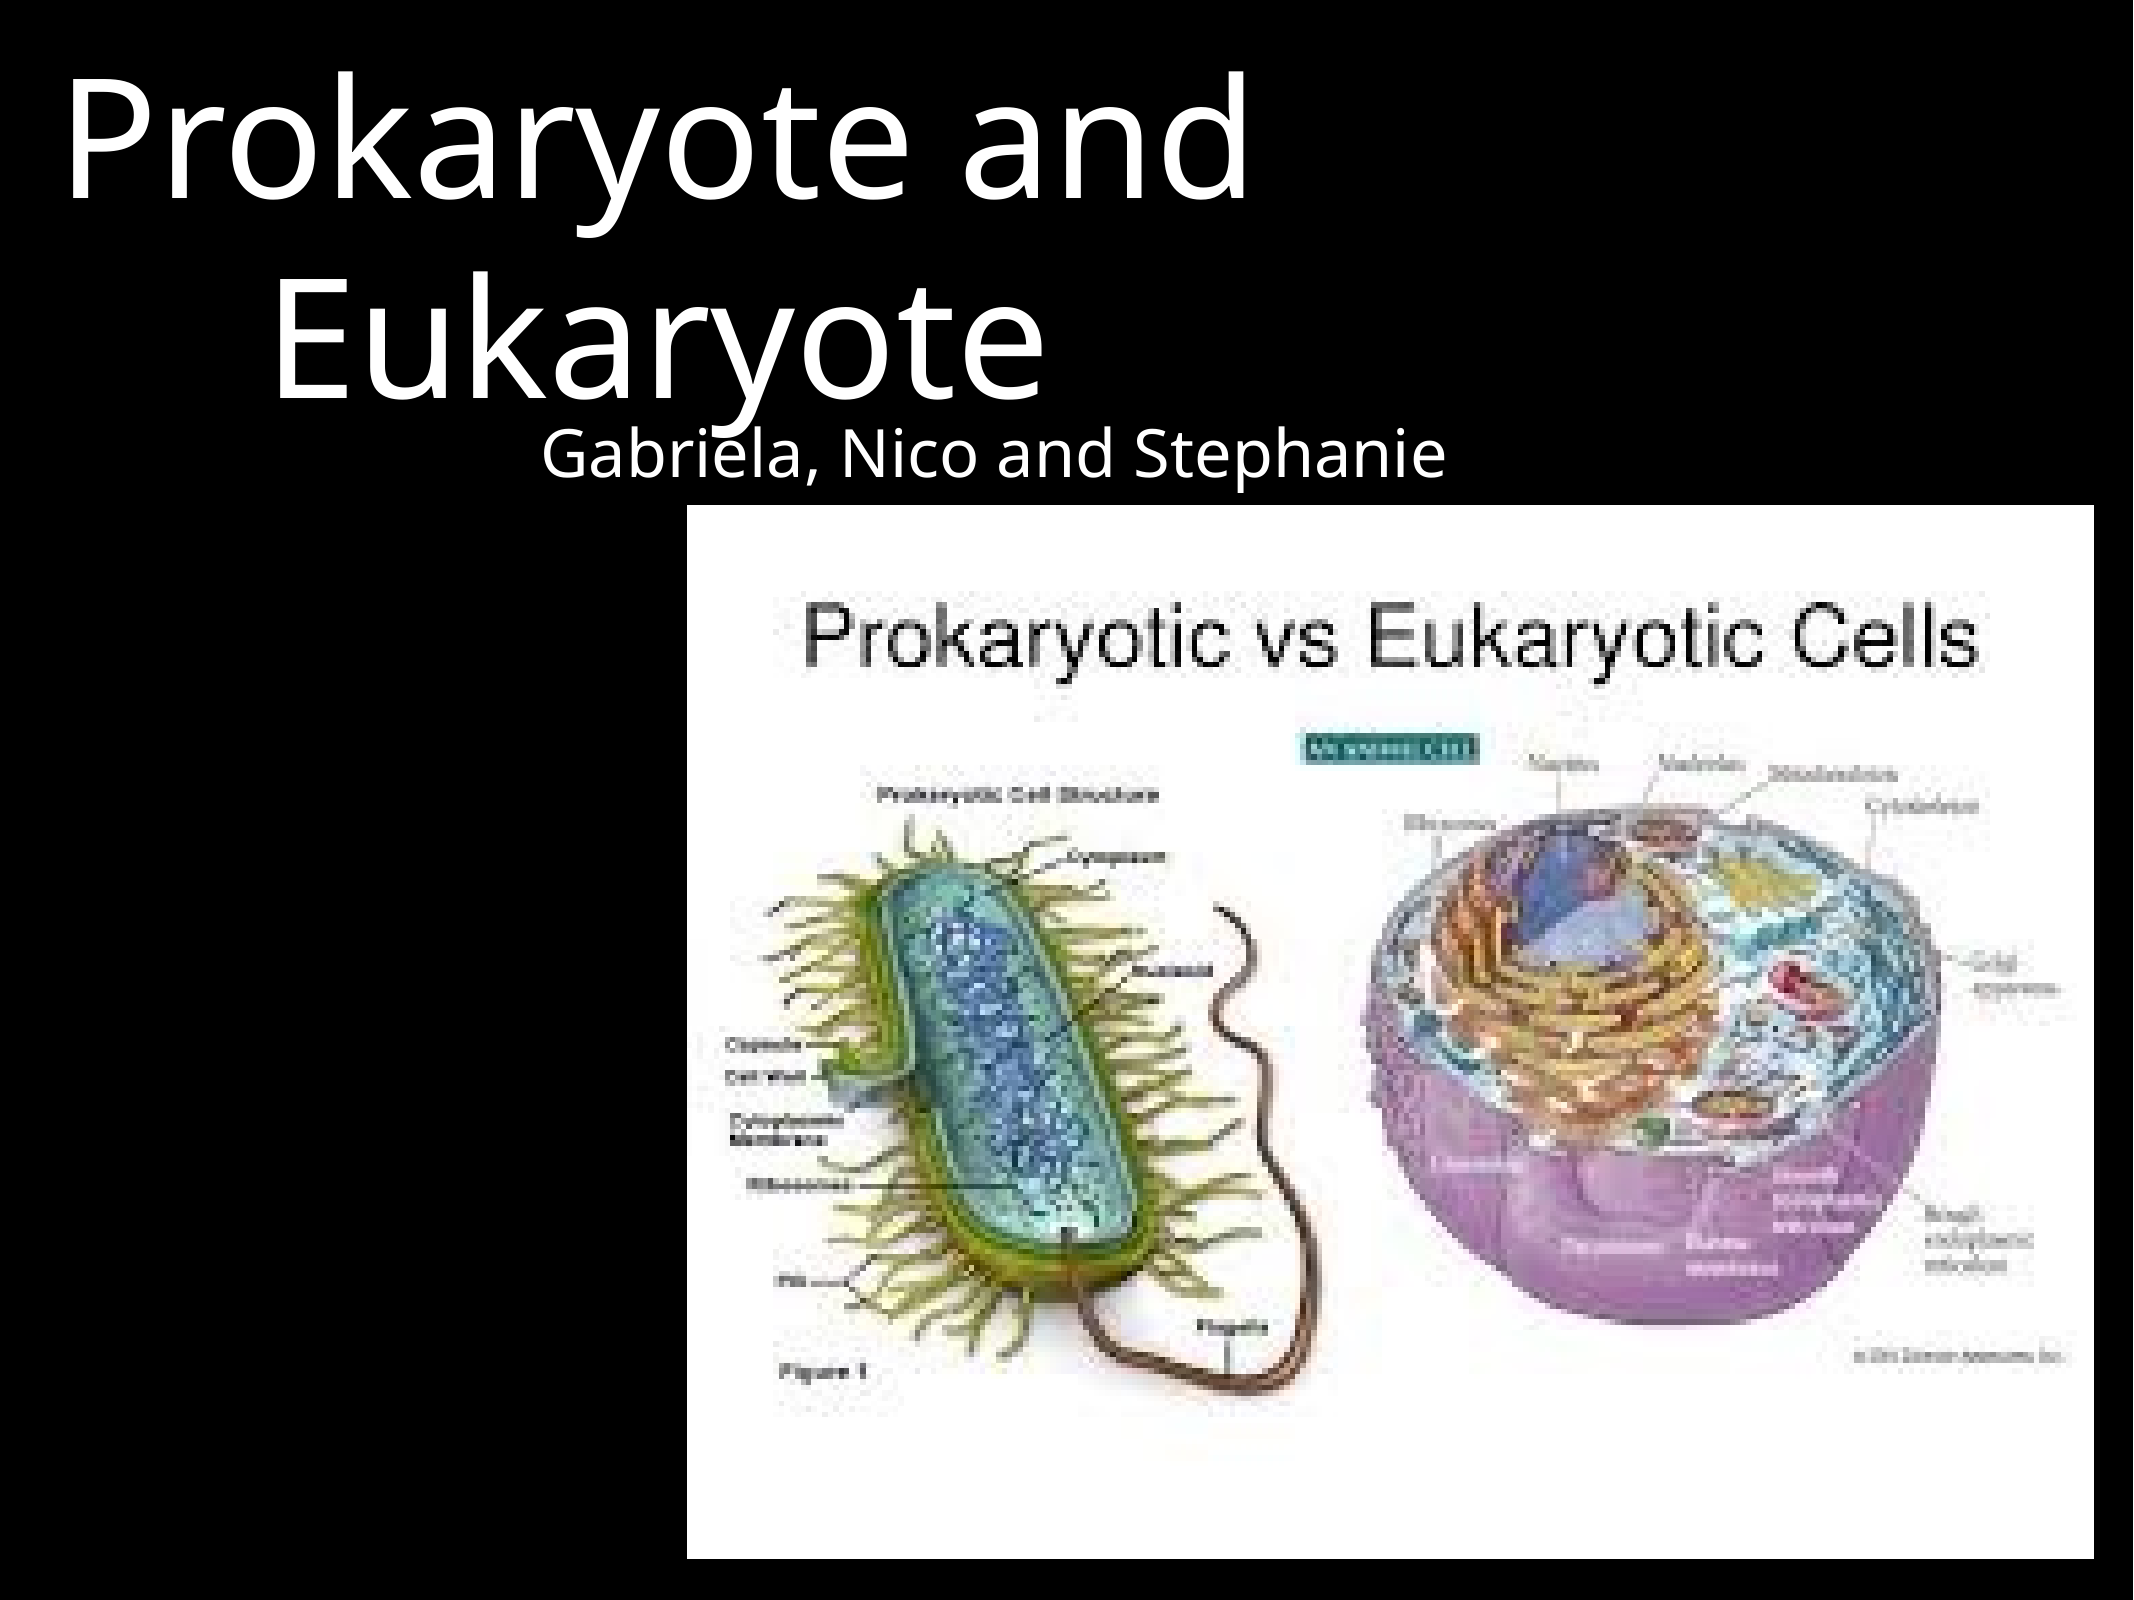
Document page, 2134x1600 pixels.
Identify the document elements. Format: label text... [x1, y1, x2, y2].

picture [687, 505, 2094, 1559]
list Gabriela, Nico and Stephanie [135, 410, 1854, 598]
title Prokaryote and Eukaryote [0, 0, 1517, 433]
